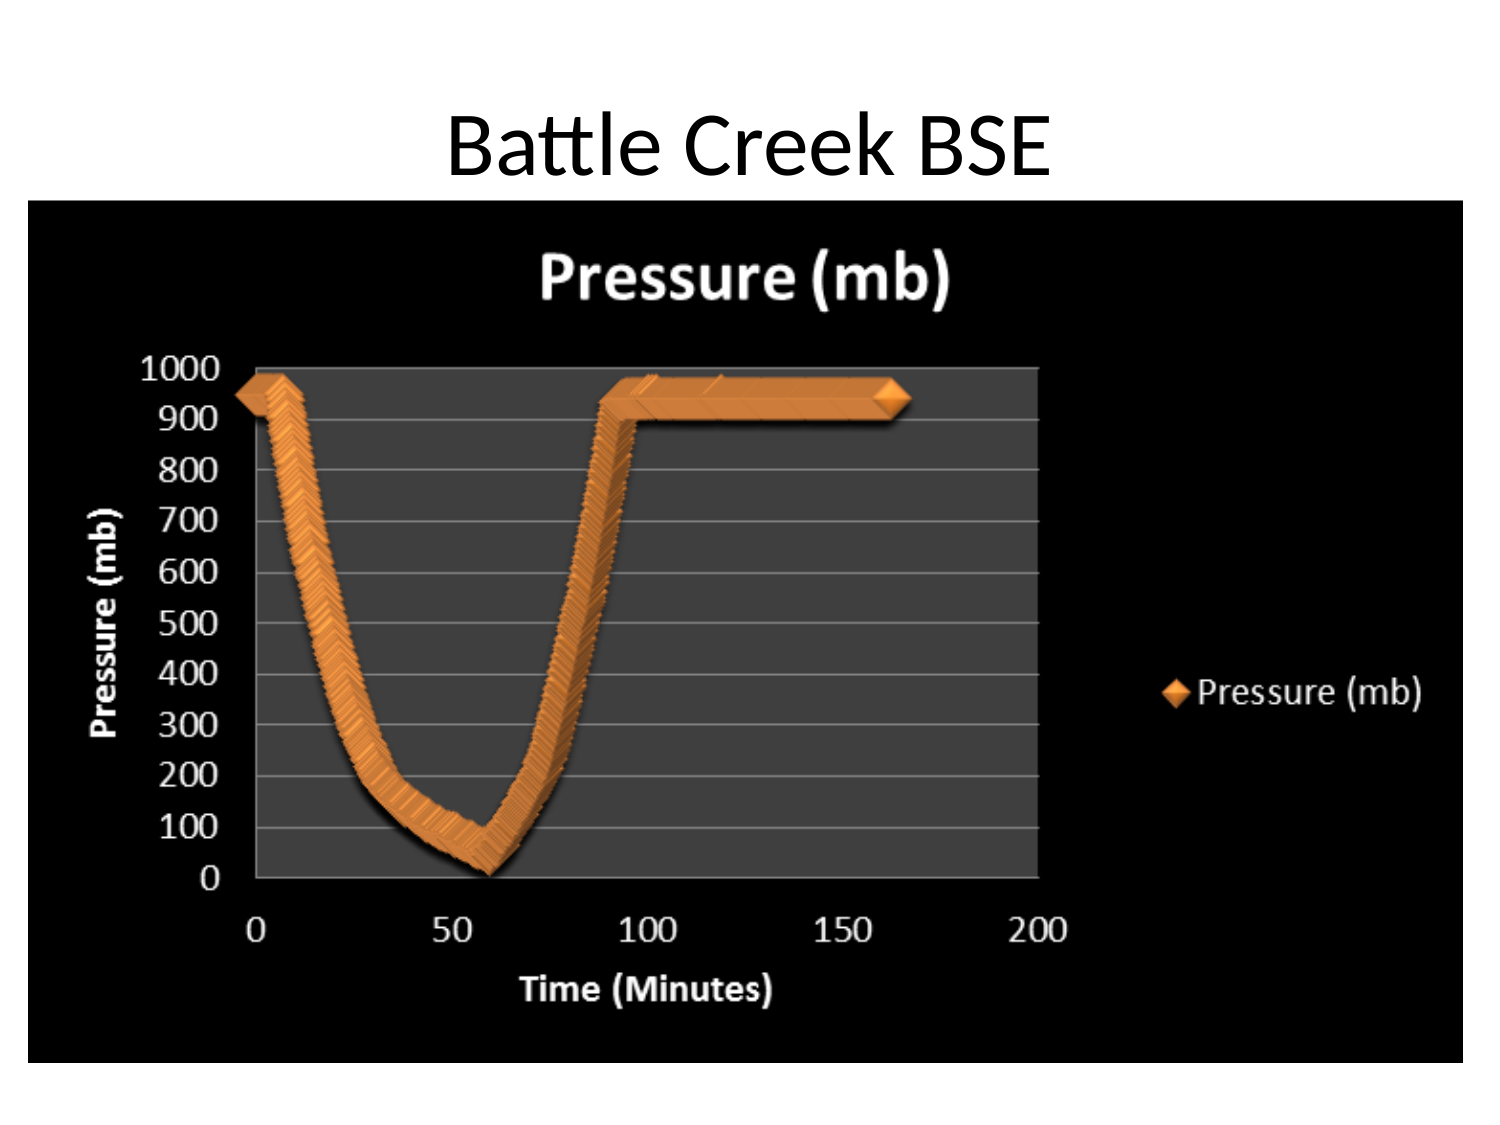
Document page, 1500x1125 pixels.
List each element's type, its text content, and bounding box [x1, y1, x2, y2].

title Battle Creek BSE [75, 45, 1425, 198]
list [28, 199, 1464, 1063]
